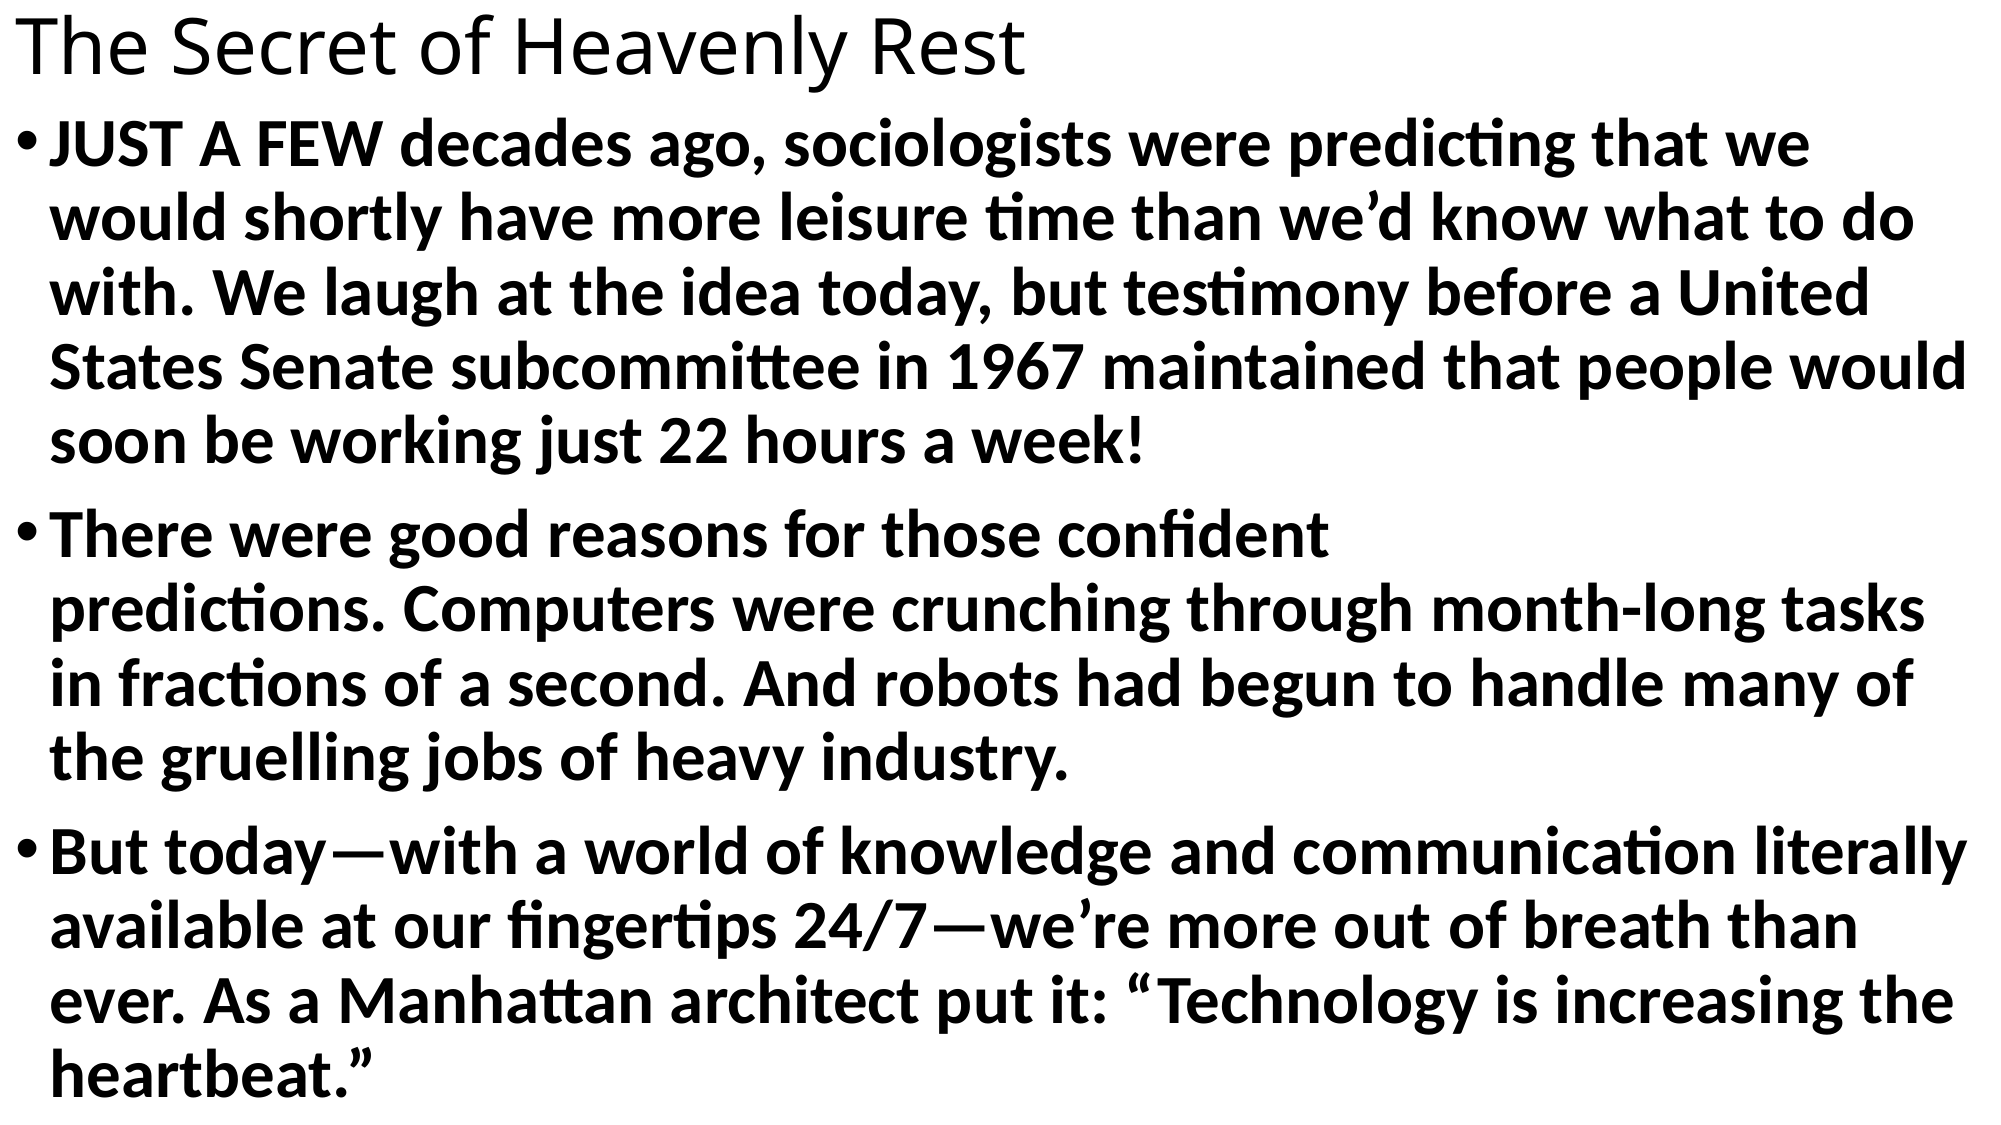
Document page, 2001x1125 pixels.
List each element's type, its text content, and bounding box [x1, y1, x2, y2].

title The Secret of Heavenly Rest [0, 0, 2000, 99]
list JUST A FEW decades ago, sociologists were predicting that we would shortly have more leisure time than we’d know what to do with. We laugh at the idea today, but testimony before a United States Senate subcommittee in 1967 maintained that people would soon be working just 22 hours a week! There were good reasons for those confident predictions. Computers were crunching through month-long tasks in fractions of a second. And robots had begun to handle many of the gruelling jobs of heavy industry. But today—with a world of knowledge and communication literally available at our fingertips 24/7—we’re more out of breath than ever. As a Manhattan architect put it: “Technology is increasing the heartbeat.” [0, 99, 2000, 1125]
